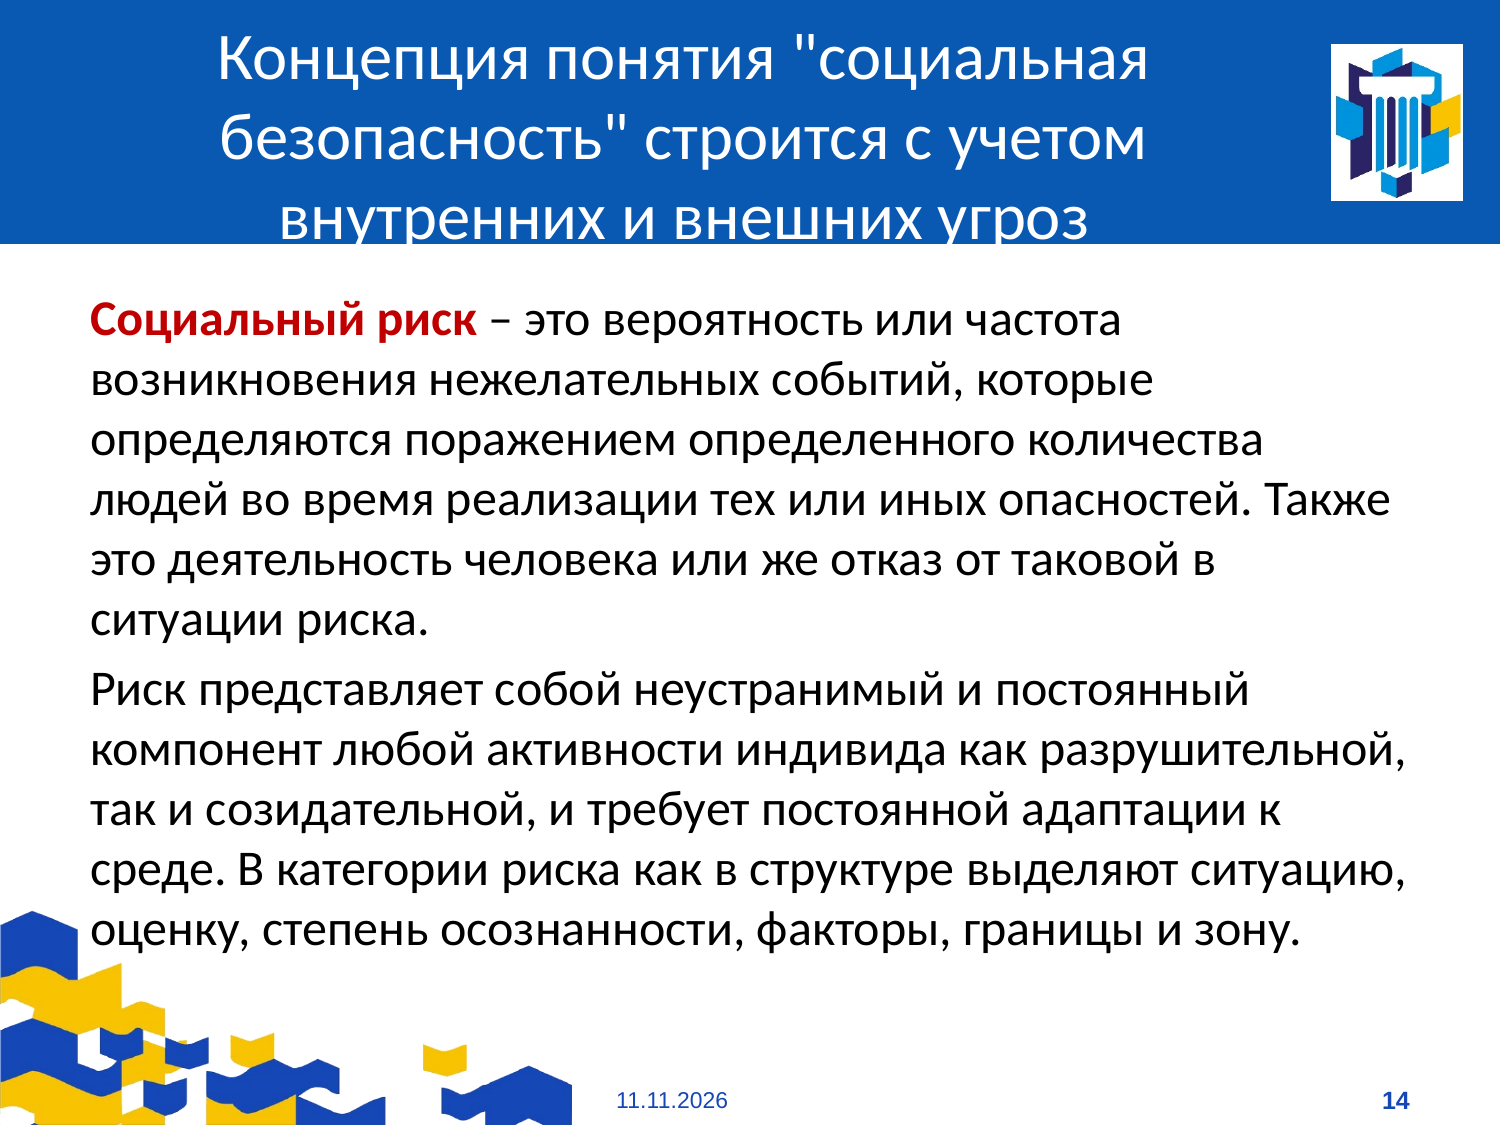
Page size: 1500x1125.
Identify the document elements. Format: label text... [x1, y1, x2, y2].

picture [0, 0, 1500, 244]
picture [0, 905, 572, 1125]
slide_number 14 [1340, 1069, 1425, 1125]
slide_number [575, 1069, 744, 1125]
title Концепция понятия "социальная безопасность" строится с учетом внутренних и внешних угроз [75, 45, 1294, 220]
list Социальный риск – это вероятность или частота возникновения нежелательных событий, которые определяются поражением определенного количества людей во время реализации тех или иных опасностей. Также это деятельность человека или же отказ от таковой в ситуации риска. Риск представляет собой неустранимый и постоянный компонент любой активности индивида как разрушительной, так и созидательной, и требует постоянной адаптации к среде. В категории риска как в структуре выделяют ситуацию, оценку, степень осознанности, факторы, границы и зону. [75, 277, 1425, 1028]
